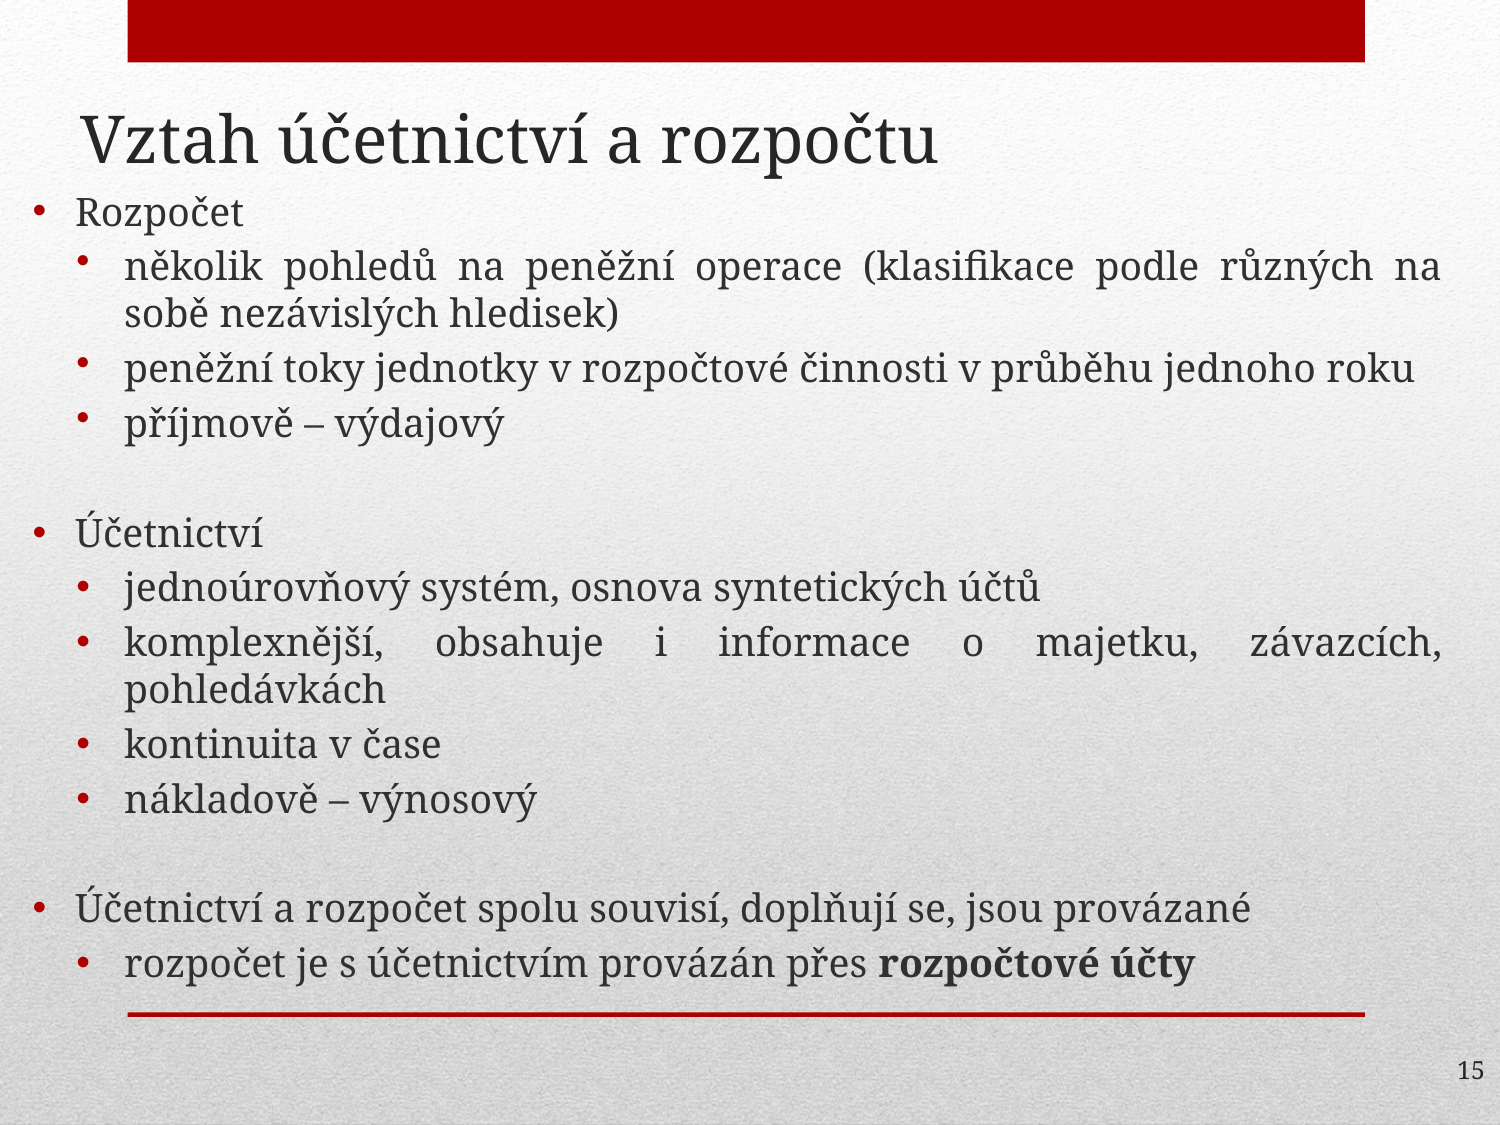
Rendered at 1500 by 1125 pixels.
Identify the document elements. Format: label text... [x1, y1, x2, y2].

slide_number 15 [1149, 1046, 1500, 1125]
list Rozpočet několik pohledů na peněžní operace (klasifikace podle různých na sobě nezávislých hledisek) peněžní toky jednotky v rozpočtové činnosti v průběhu jednoho roku příjmově – výdajový Účetnictví jednoúrovňový systém, osnova syntetických účtů komplexnější, obsahuje i informace o majetku, závazcích, pohledávkách kontinuita v čase nákladově – výnosový Účetnictví a rozpočet spolu souvisí, doplňují se, jsou provázané rozpočet je s účetnictvím provázán přes rozpočtové účty [17, 160, 1459, 1012]
title Vztah účetnictví a rozpočtu [64, 90, 1371, 160]
